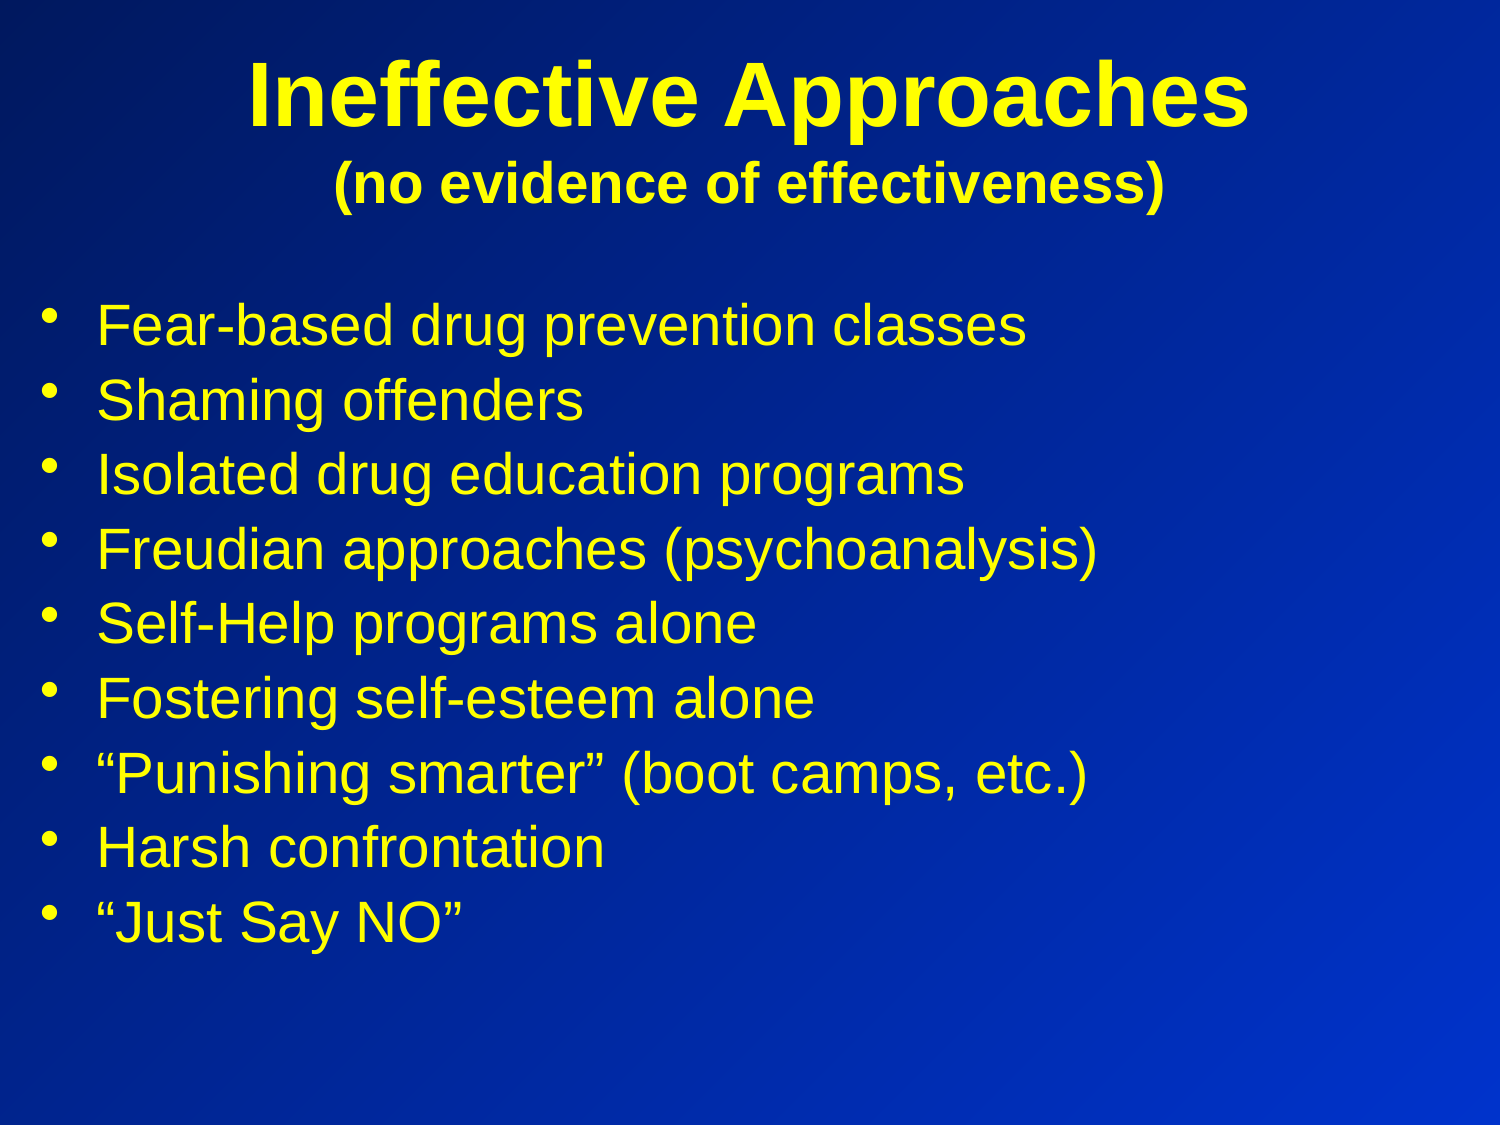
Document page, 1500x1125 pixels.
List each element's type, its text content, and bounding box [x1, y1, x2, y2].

title Ineffective Approaches (no evidence of effectiveness) [112, 37, 1388, 213]
list Fear-based drug prevention classes Shaming offenders Isolated drug education programs Freudian approaches (psychoanalysis) Self-Help programs alone Fostering self-esteem alone “Punishing smarter” (boot camps, etc.) Harsh confrontation “Just Say NO” [24, 287, 1451, 1051]
